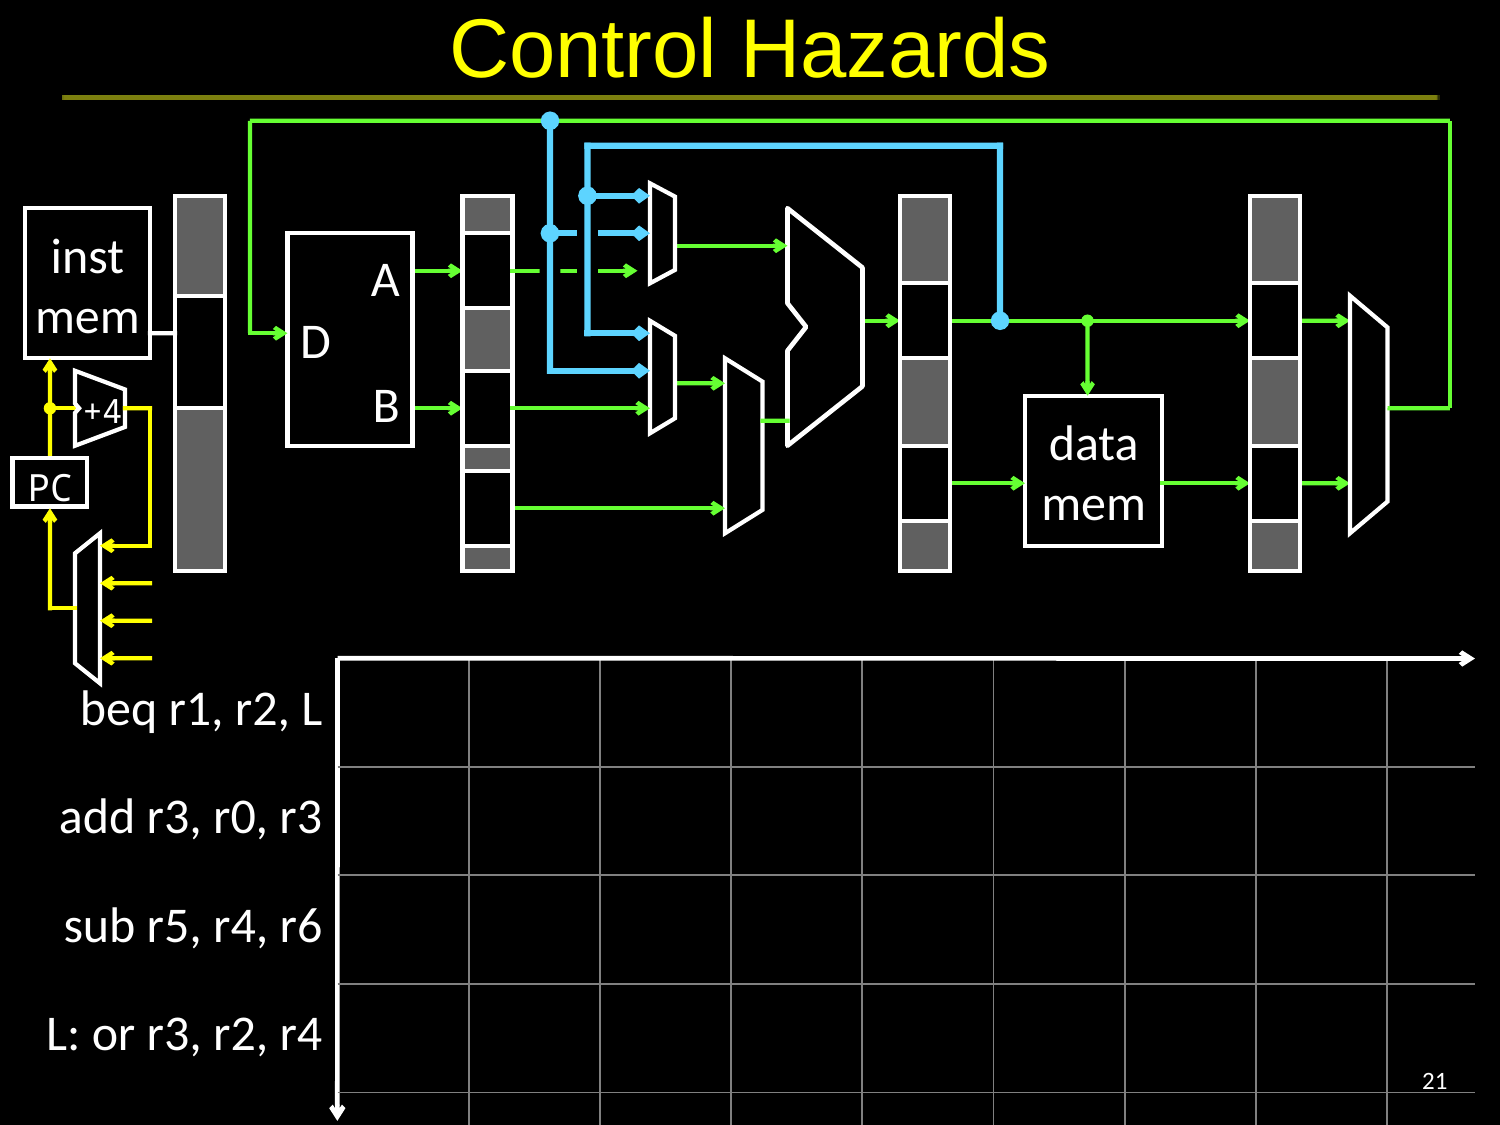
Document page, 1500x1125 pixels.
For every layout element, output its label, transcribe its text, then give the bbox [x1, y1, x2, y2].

text_box [785, 206, 865, 448]
picture [62, 95, 1440, 100]
table_cell [338, 876, 468, 888]
table_cell [470, 768, 599, 874]
text_box [174, 409, 225, 571]
title Control Hazards [37, 0, 1463, 88]
table_cell [38, 1092, 338, 1125]
table_header [338, 666, 468, 766]
table_cell [1126, 876, 1255, 983]
table_cell [1388, 876, 1475, 983]
text_box [462, 233, 513, 309]
table_cell [338, 768, 468, 874]
table_cell [601, 1093, 730, 1125]
table_cell [1126, 985, 1255, 1092]
text_box [900, 195, 950, 283]
text_box [462, 446, 513, 470]
table_cell sub r5, r4, r6 [38, 875, 338, 984]
table_header beq r1, r2, L [38, 658, 338, 767]
table_cell [732, 876, 861, 983]
text_box [174, 295, 225, 409]
text_box [462, 470, 513, 546]
text_box [900, 359, 950, 445]
table_cell L: or r3, r2, r4 [38, 984, 338, 1092]
text_box inst mem [24, 208, 150, 359]
table_cell [1388, 768, 1475, 874]
text_box [1250, 283, 1300, 359]
table_cell [601, 768, 730, 874]
table_header [601, 668, 730, 766]
table_cell [994, 1093, 1124, 1125]
table_cell [994, 768, 1124, 874]
table_cell [338, 1093, 468, 1125]
table_header [994, 668, 1124, 766]
table_cell [994, 876, 1124, 983]
table_cell [1388, 1093, 1475, 1125]
text_box [174, 195, 225, 295]
text_box [462, 309, 513, 370]
text_box [543, 114, 557, 371]
text_box [1250, 195, 1300, 283]
text_box [1080, 314, 1095, 396]
text_box [650, 183, 675, 284]
text_box [42, 358, 58, 402]
table_header [863, 668, 993, 766]
text_box PC [12, 458, 88, 507]
table_cell [470, 876, 599, 983]
text_box [581, 189, 650, 202]
text_box [725, 358, 763, 534]
table_cell [1388, 985, 1475, 1092]
text_box data mem [1024, 395, 1163, 546]
text_box [462, 546, 513, 571]
text_box [1250, 521, 1300, 571]
text_box [75, 533, 100, 684]
text_box [551, 227, 587, 240]
text_box [462, 370, 513, 446]
text_box [900, 445, 950, 521]
text_box [543, 227, 549, 240]
table_cell [994, 985, 1124, 1092]
table_header [1126, 668, 1255, 766]
table_cell [863, 876, 993, 983]
table_cell [863, 985, 993, 1092]
text_box [1250, 359, 1300, 445]
table_cell [732, 768, 861, 874]
text_box [993, 145, 1007, 327]
table_cell [1257, 768, 1386, 874]
table_cell [732, 985, 861, 1092]
table_cell [601, 985, 730, 1092]
text_box [42, 508, 58, 608]
table_cell [1126, 768, 1255, 874]
table_cell [732, 1093, 861, 1125]
text_box [1094, 313, 1250, 328]
table_header [1257, 668, 1386, 766]
table_header [732, 668, 861, 766]
table_cell [863, 768, 993, 874]
table_cell [1126, 1093, 1255, 1125]
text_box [74, 370, 126, 446]
table_cell [470, 1093, 599, 1125]
text_box [900, 521, 950, 571]
table_cell [863, 1093, 993, 1125]
text_box [1350, 295, 1388, 534]
text_box [462, 195, 513, 233]
table_cell add r3, r0, r3 [38, 767, 338, 875]
table_cell [1257, 985, 1386, 1092]
table_header [1388, 665, 1475, 766]
table_cell [1257, 1093, 1386, 1125]
text_box [1250, 445, 1300, 521]
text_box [287, 232, 413, 446]
table_header [470, 668, 599, 766]
text_box [650, 320, 675, 434]
table_cell [470, 985, 599, 1092]
text_box [1300, 476, 1350, 491]
table_cell [338, 898, 468, 983]
text_box [900, 283, 950, 359]
table_cell [601, 876, 730, 983]
text_box [675, 238, 788, 253]
table_cell [338, 985, 468, 1092]
text_box [675, 376, 725, 391]
text_box [865, 313, 900, 328]
text_box [43, 402, 69, 415]
table_cell [1257, 876, 1386, 983]
